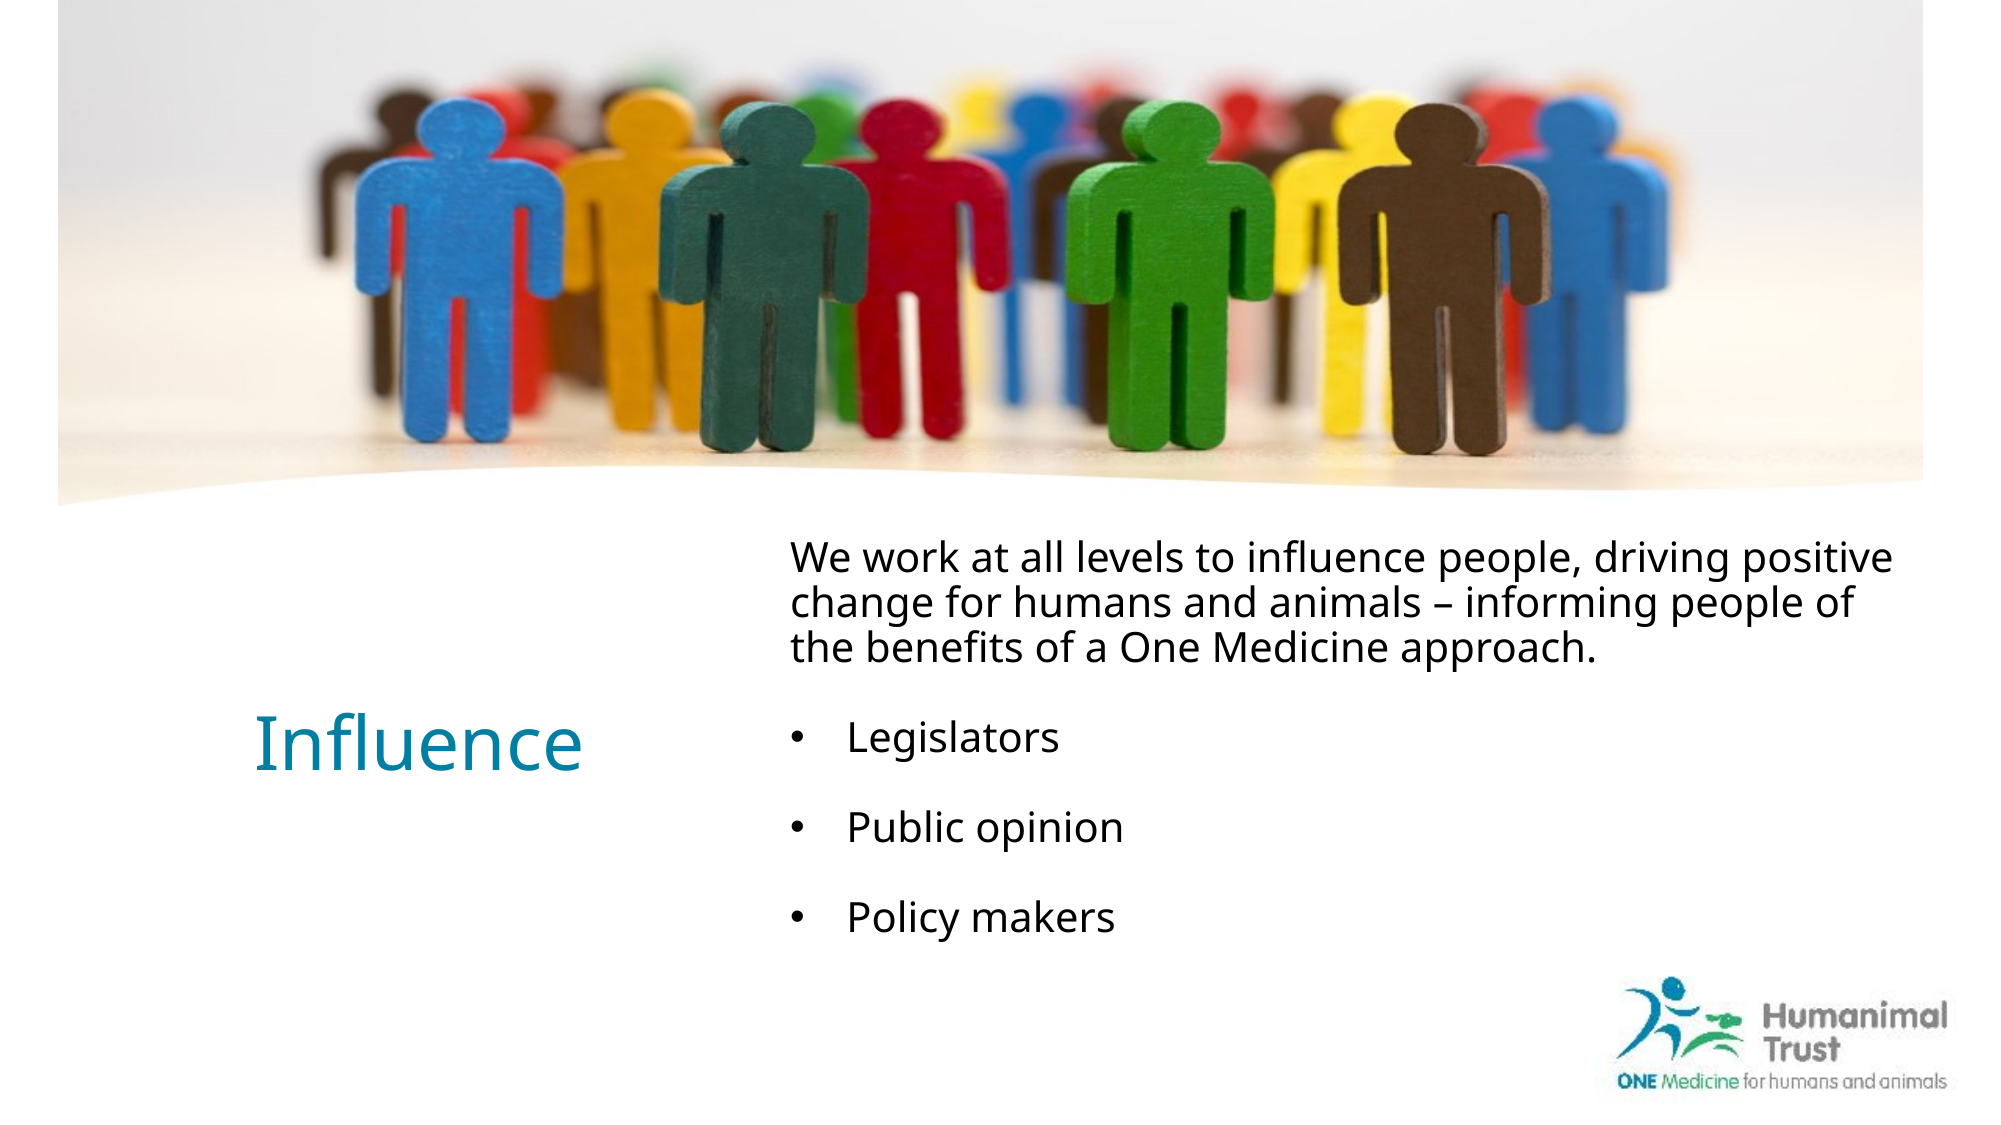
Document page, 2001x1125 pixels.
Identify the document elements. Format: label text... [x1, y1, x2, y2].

picture [1595, 952, 1969, 1114]
text_box We work at all levels to influence people, driving positive change for humans and animals – informing people of the benefits of a One Medicine approach. Legislators Public opinion Policy makers [775, 528, 1923, 949]
subtitle [386, 506, 1641, 1022]
title Influence [123, 632, 386, 794]
picture [58, 0, 1923, 506]
